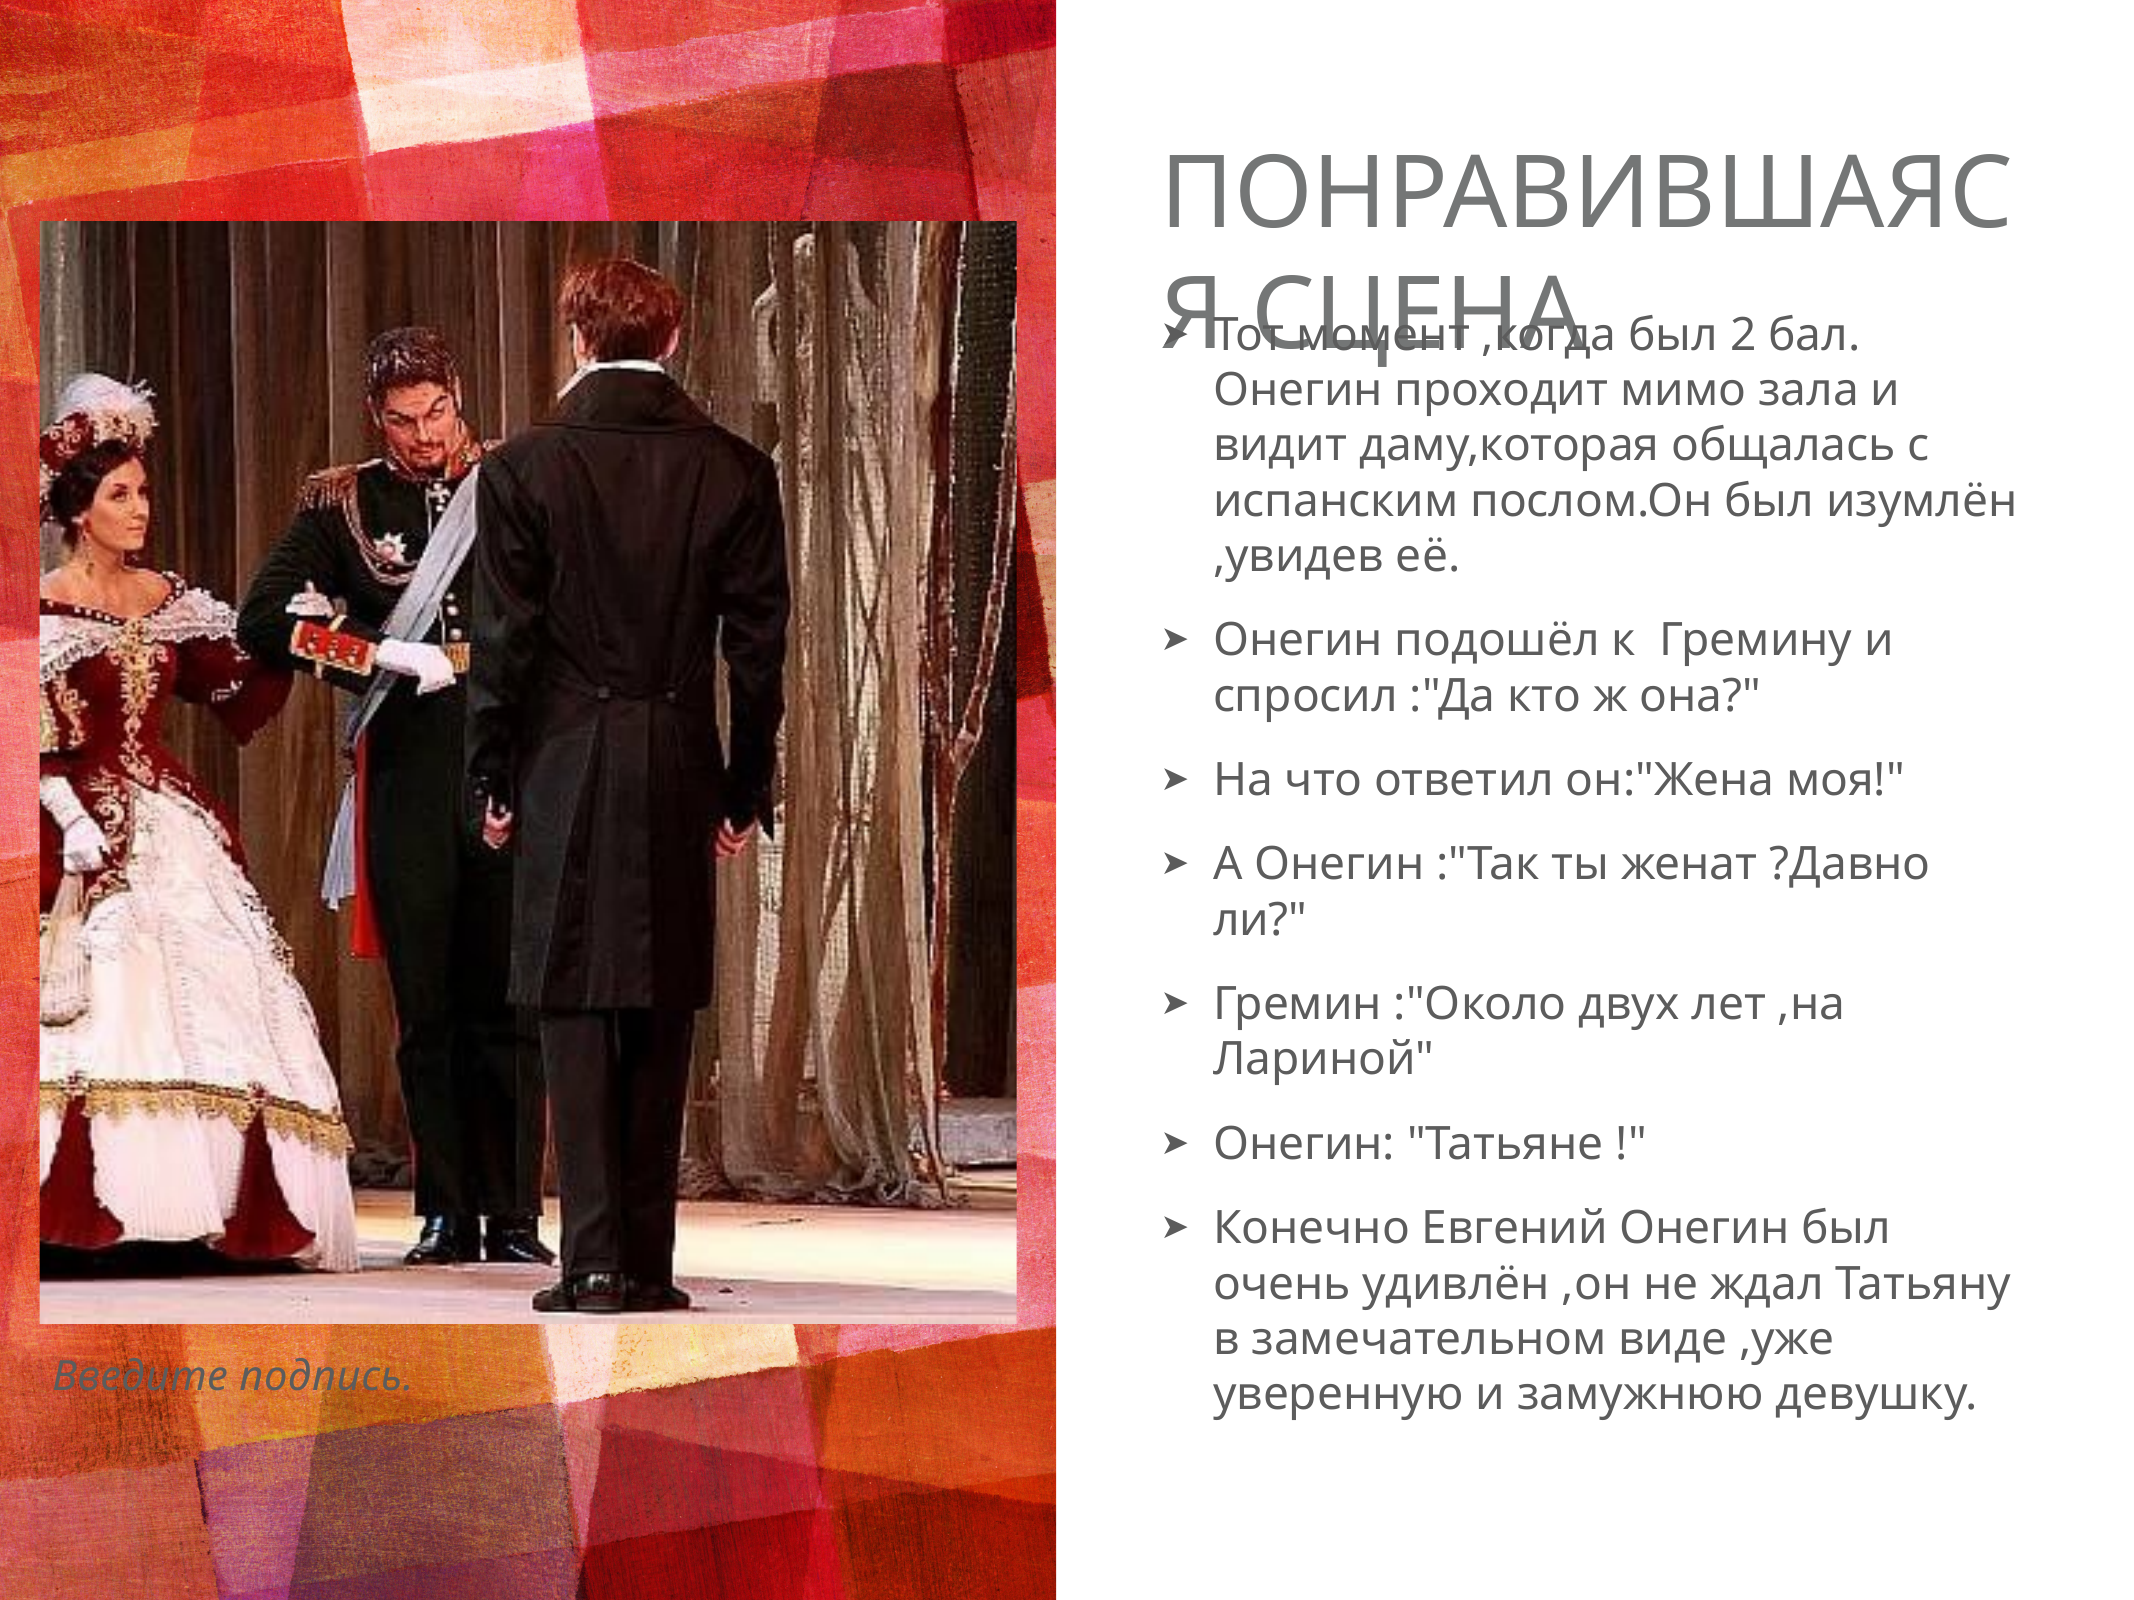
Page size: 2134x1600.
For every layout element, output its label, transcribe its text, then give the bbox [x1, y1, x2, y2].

picture [0, 0, 1057, 1600]
list Тот момент ,когда был 2 бал. Онегин проходит мимо зала и видит даму,которая общалась с испанским послом.Он был изумлён ,увидев её. Онегин подошёл к Гремину и спросил :"Да кто ж она?" На что ответил он:"Жена моя!" А Онегин :"Так ты женат ?Давно ли?" Гремин :"Около двух лет ,на Лариной" Онегин: "Татьяне !" Конечно Евгений Онегин был очень удивлён ,он не ждал Татьяну в замечательном виде ,уже уверенную и замужнюю девушку. [1151, 295, 2038, 1482]
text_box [39, 221, 1017, 1421]
title Понравившаяся сцена [1151, 118, 2038, 238]
